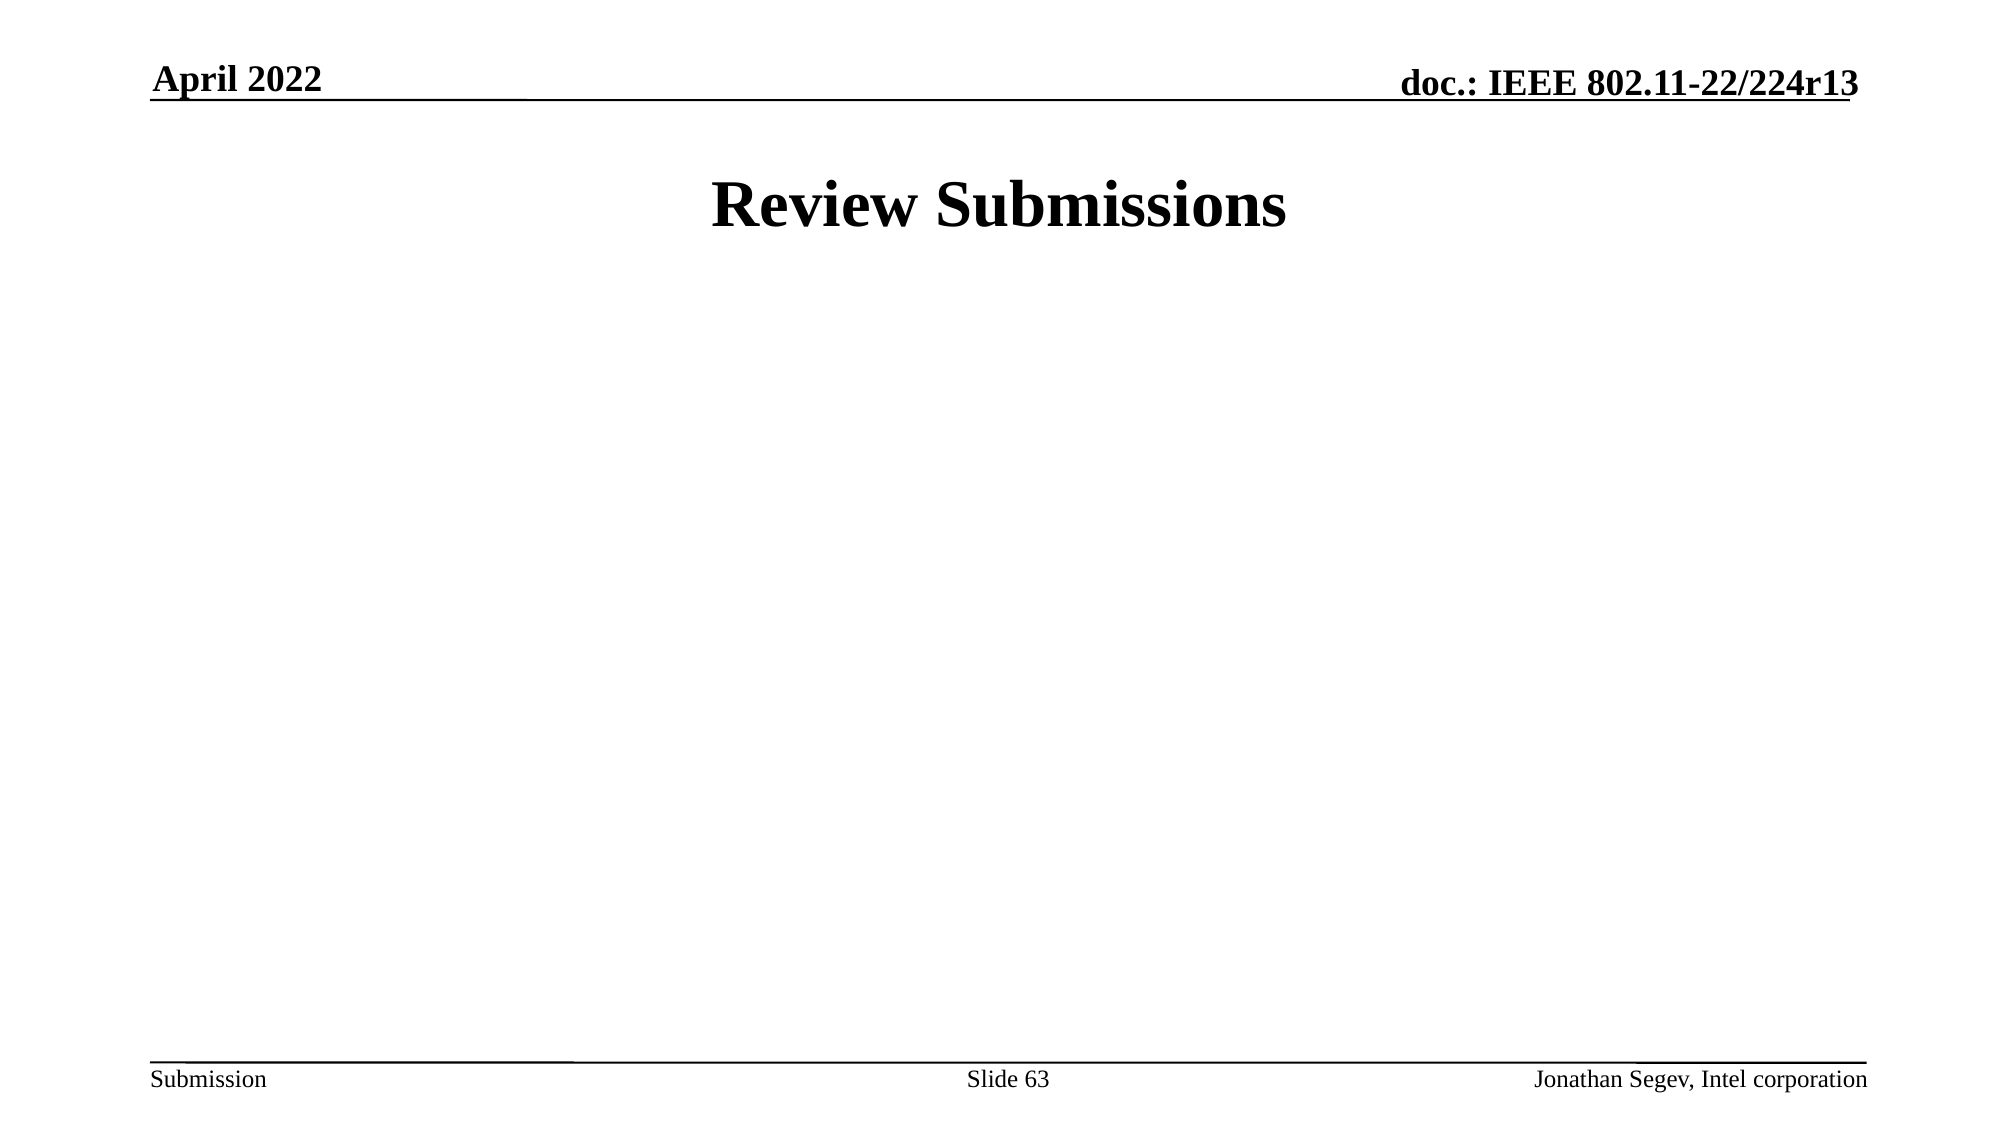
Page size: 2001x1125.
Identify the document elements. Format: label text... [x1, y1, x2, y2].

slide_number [152, 54, 563, 100]
title Review Submissions [149, 112, 1850, 288]
footer Jonathan Segev, Intel corporation [1171, 1061, 1869, 1093]
slide_number Slide 63 [950, 1061, 1067, 1123]
